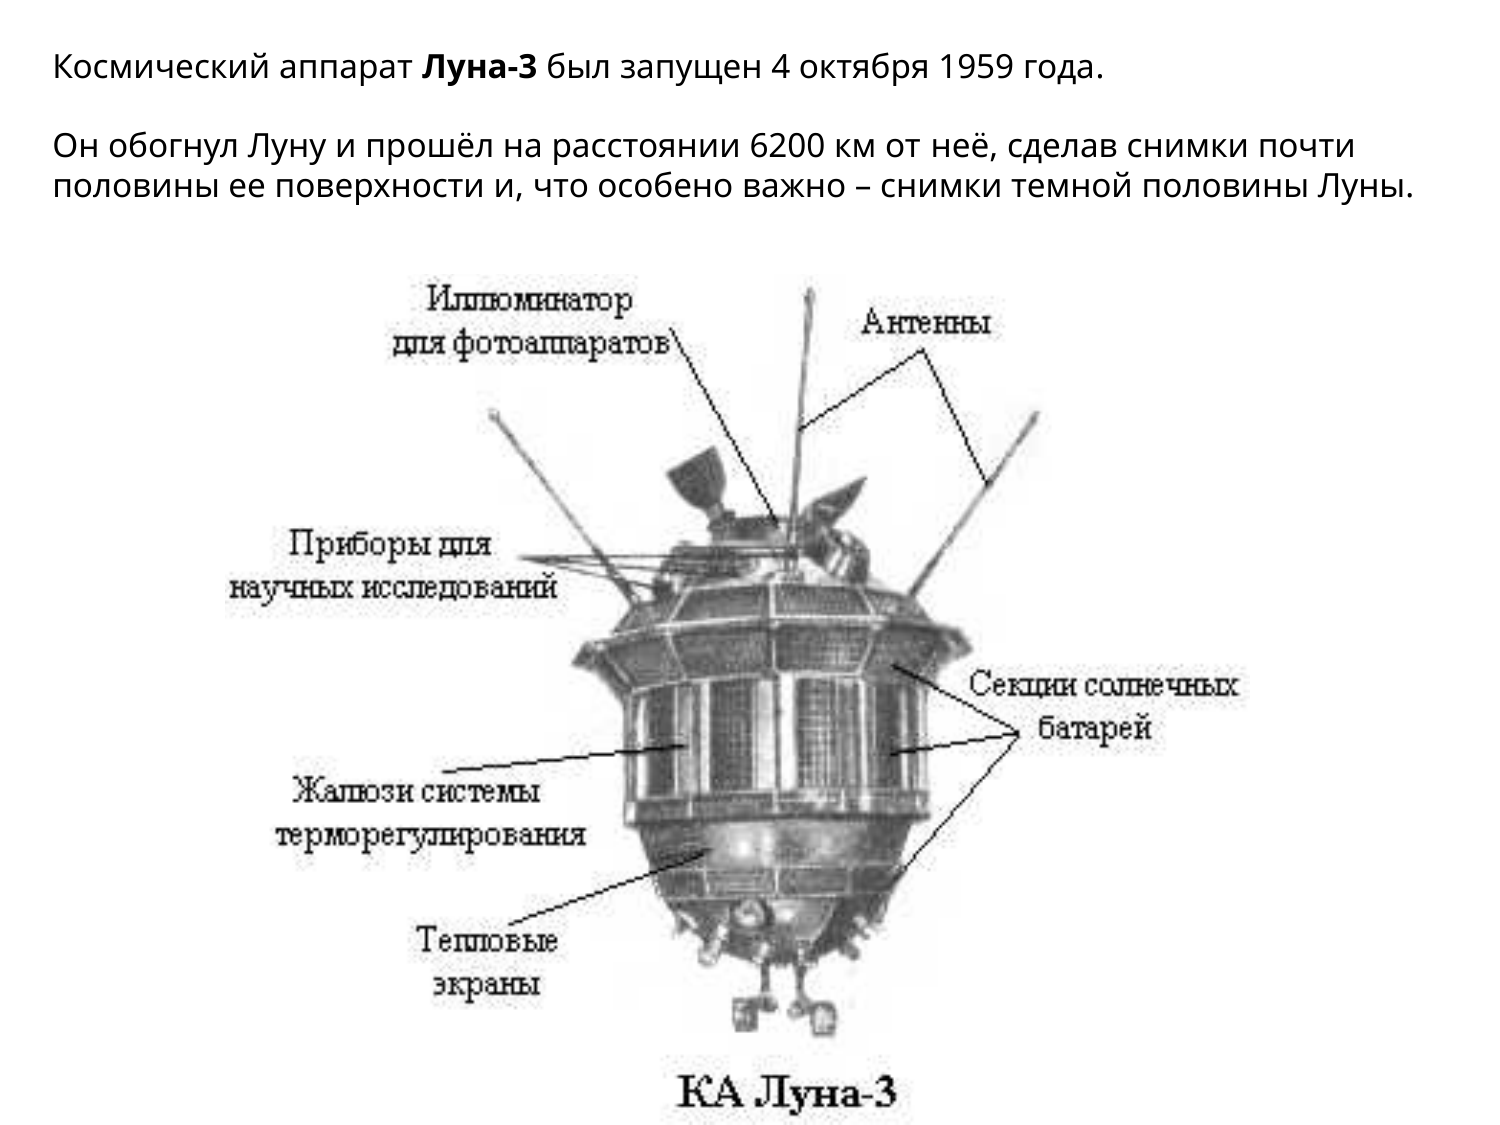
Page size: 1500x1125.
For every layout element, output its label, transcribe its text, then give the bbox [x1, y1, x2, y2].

picture [224, 274, 1251, 1125]
text_box Космический аппарат Луна-3 был запущен 4 октября 1959 года. Он обогнул Луну и прошёл на расстоянии 6200 км от неё, сделав снимки почти половины ее поверхности и, что особено важно – снимки темной половины Луны. [37, 37, 1475, 212]
